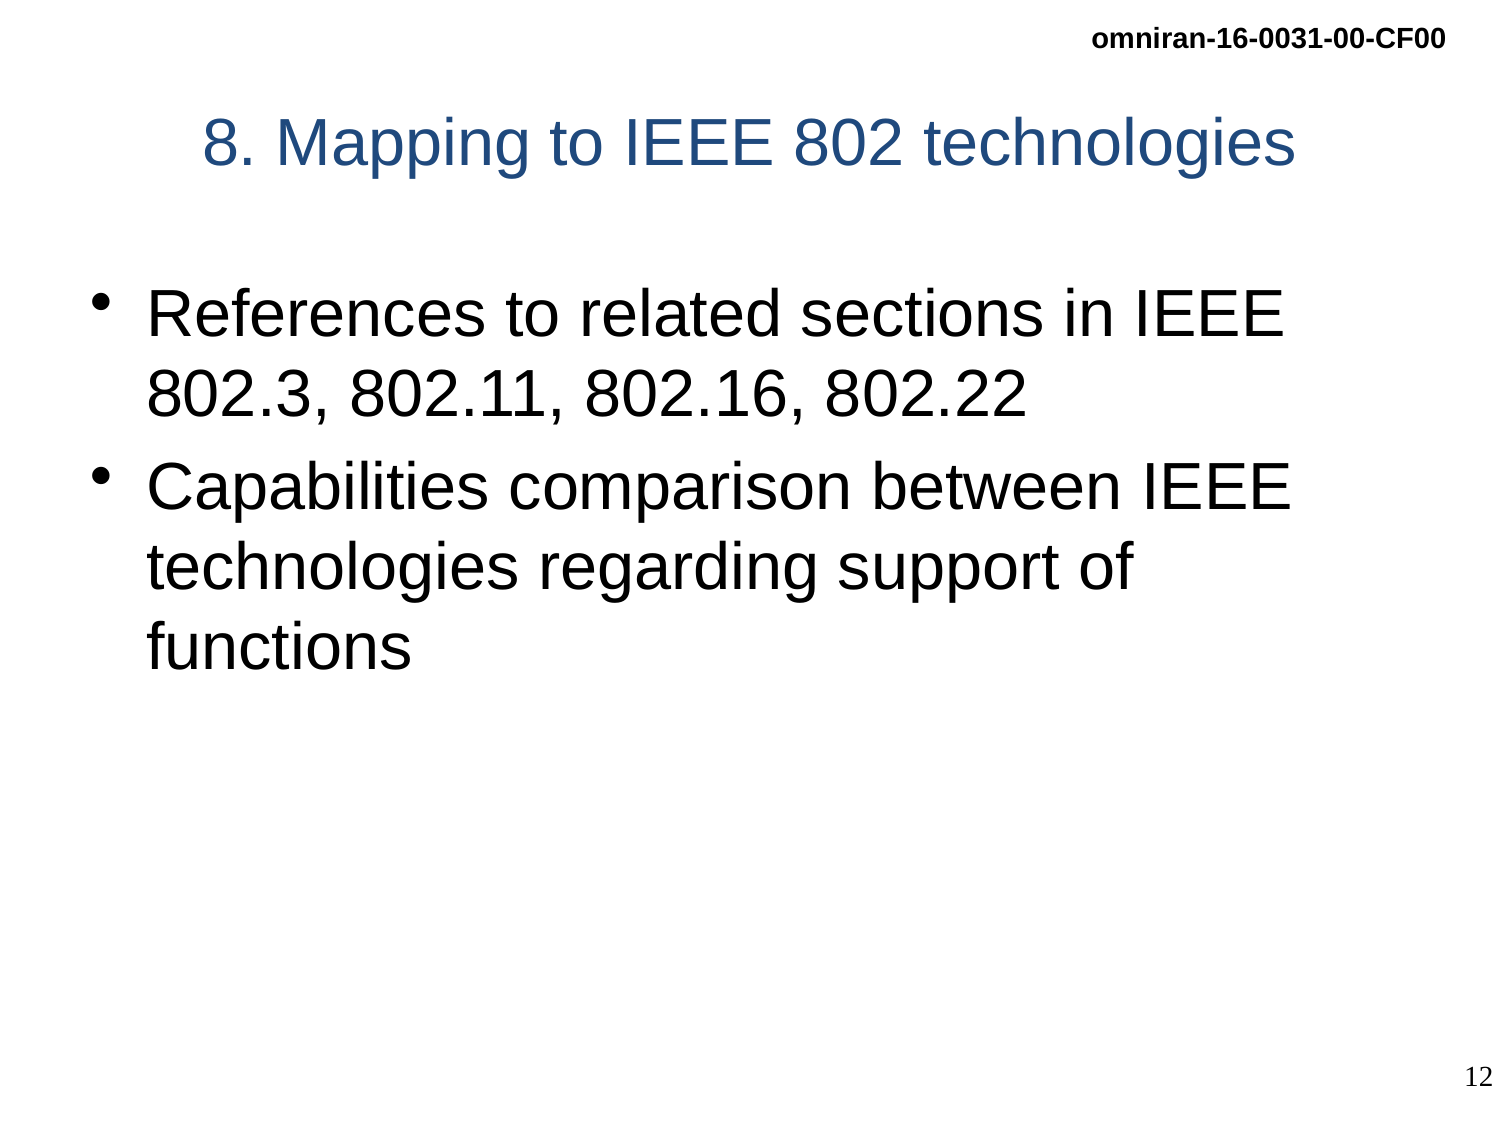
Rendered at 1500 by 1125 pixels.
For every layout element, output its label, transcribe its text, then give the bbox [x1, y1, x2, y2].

list References to related sections in IEEE 802.3, 802.11, 802.16, 802.22 Capabilities comparison between IEEE technologies regarding support of functions [75, 262, 1425, 1005]
title 8. Mapping to IEEE 802 technologies [75, 45, 1425, 233]
